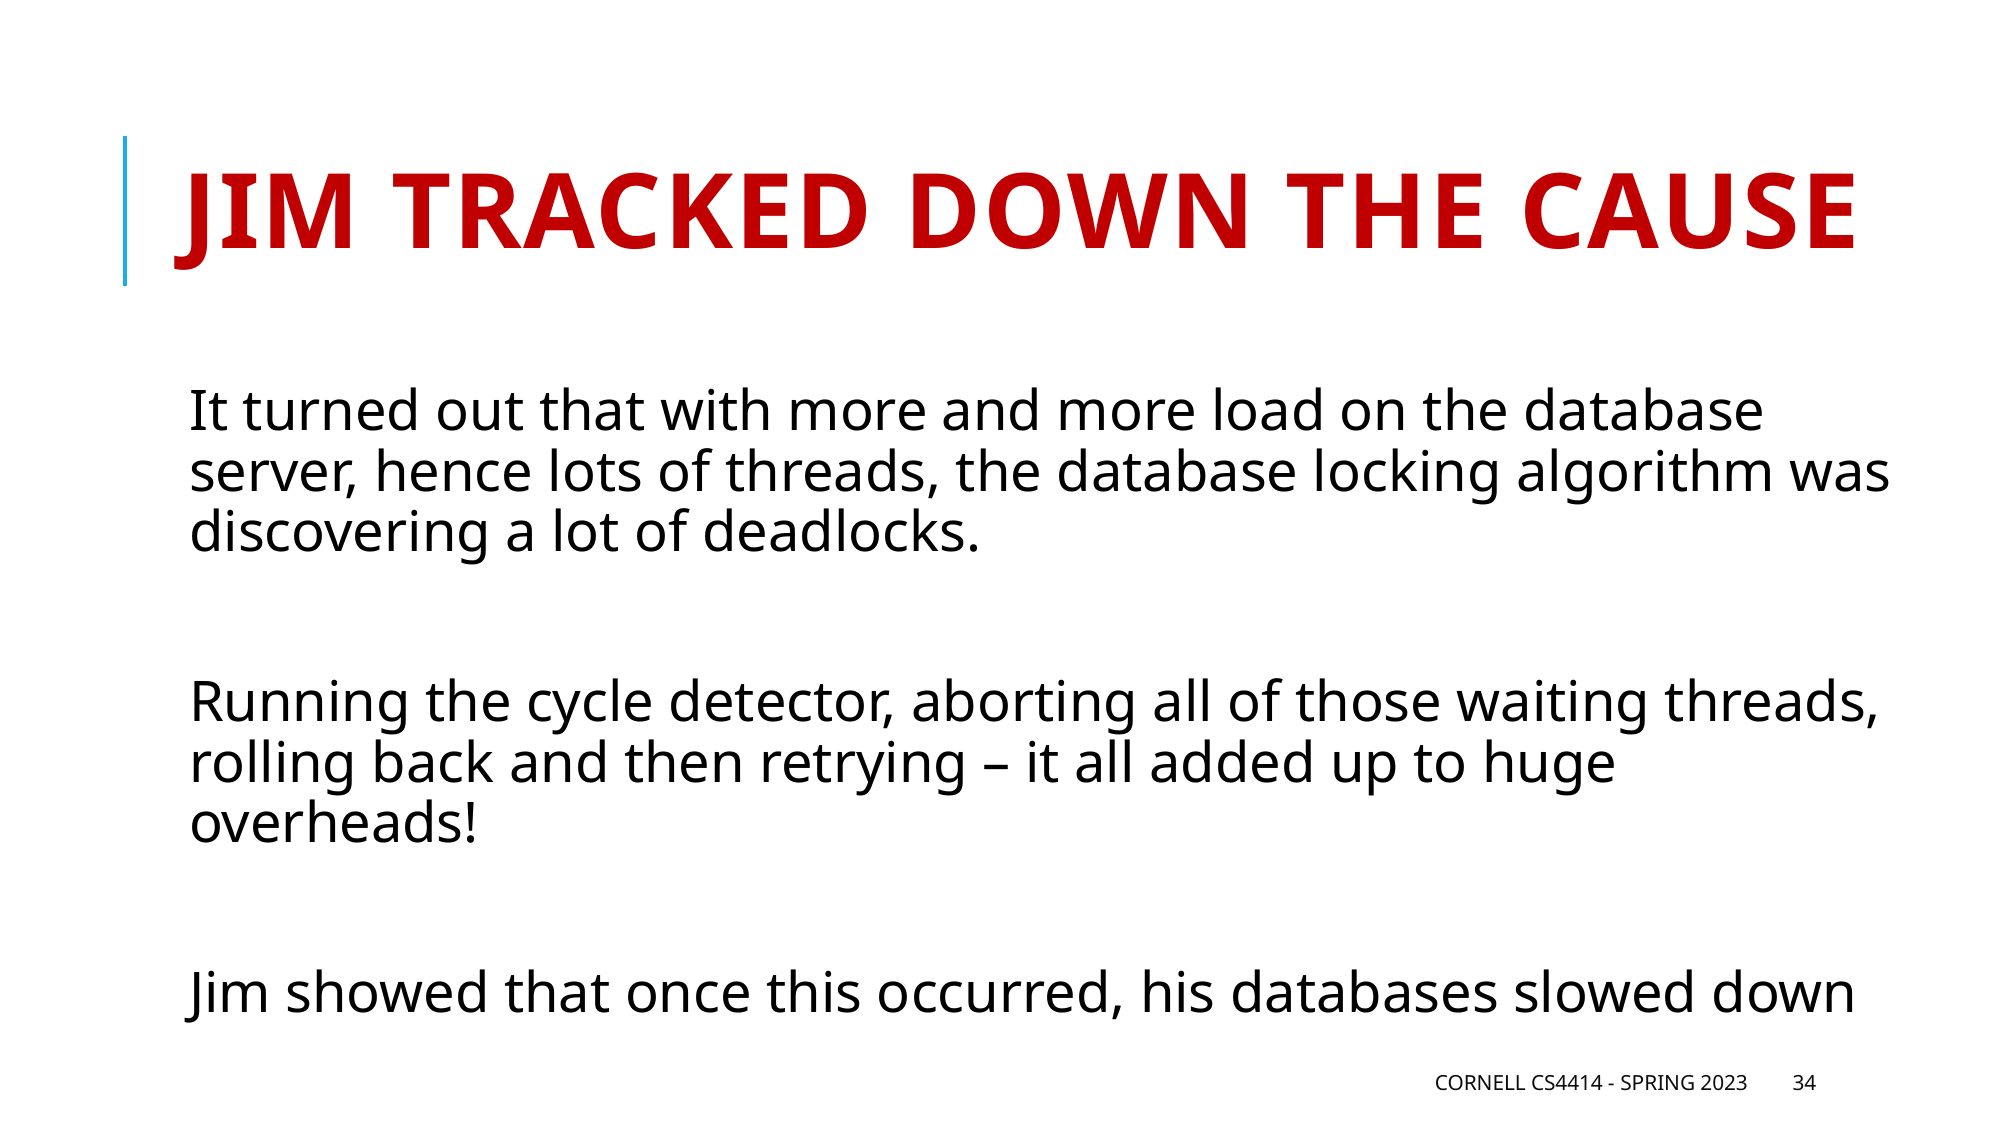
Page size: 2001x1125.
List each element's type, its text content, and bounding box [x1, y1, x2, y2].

slide_number 34 [1777, 1061, 1938, 1107]
footer Cornell CS4414 - Spring 2023 [794, 1061, 1763, 1107]
list It turned out that with more and more load on the database server, hence lots of threads, the database locking algorithm was discovering a lot of deadlocks. Running the cycle detector, aborting all of those waiting threads, rolling back and then retrying – it all added up to huge overheads! Jim showed that once this occurred, his databases slowed down [168, 375, 1914, 1035]
title Jim tracked down the cause [168, 96, 1914, 342]
